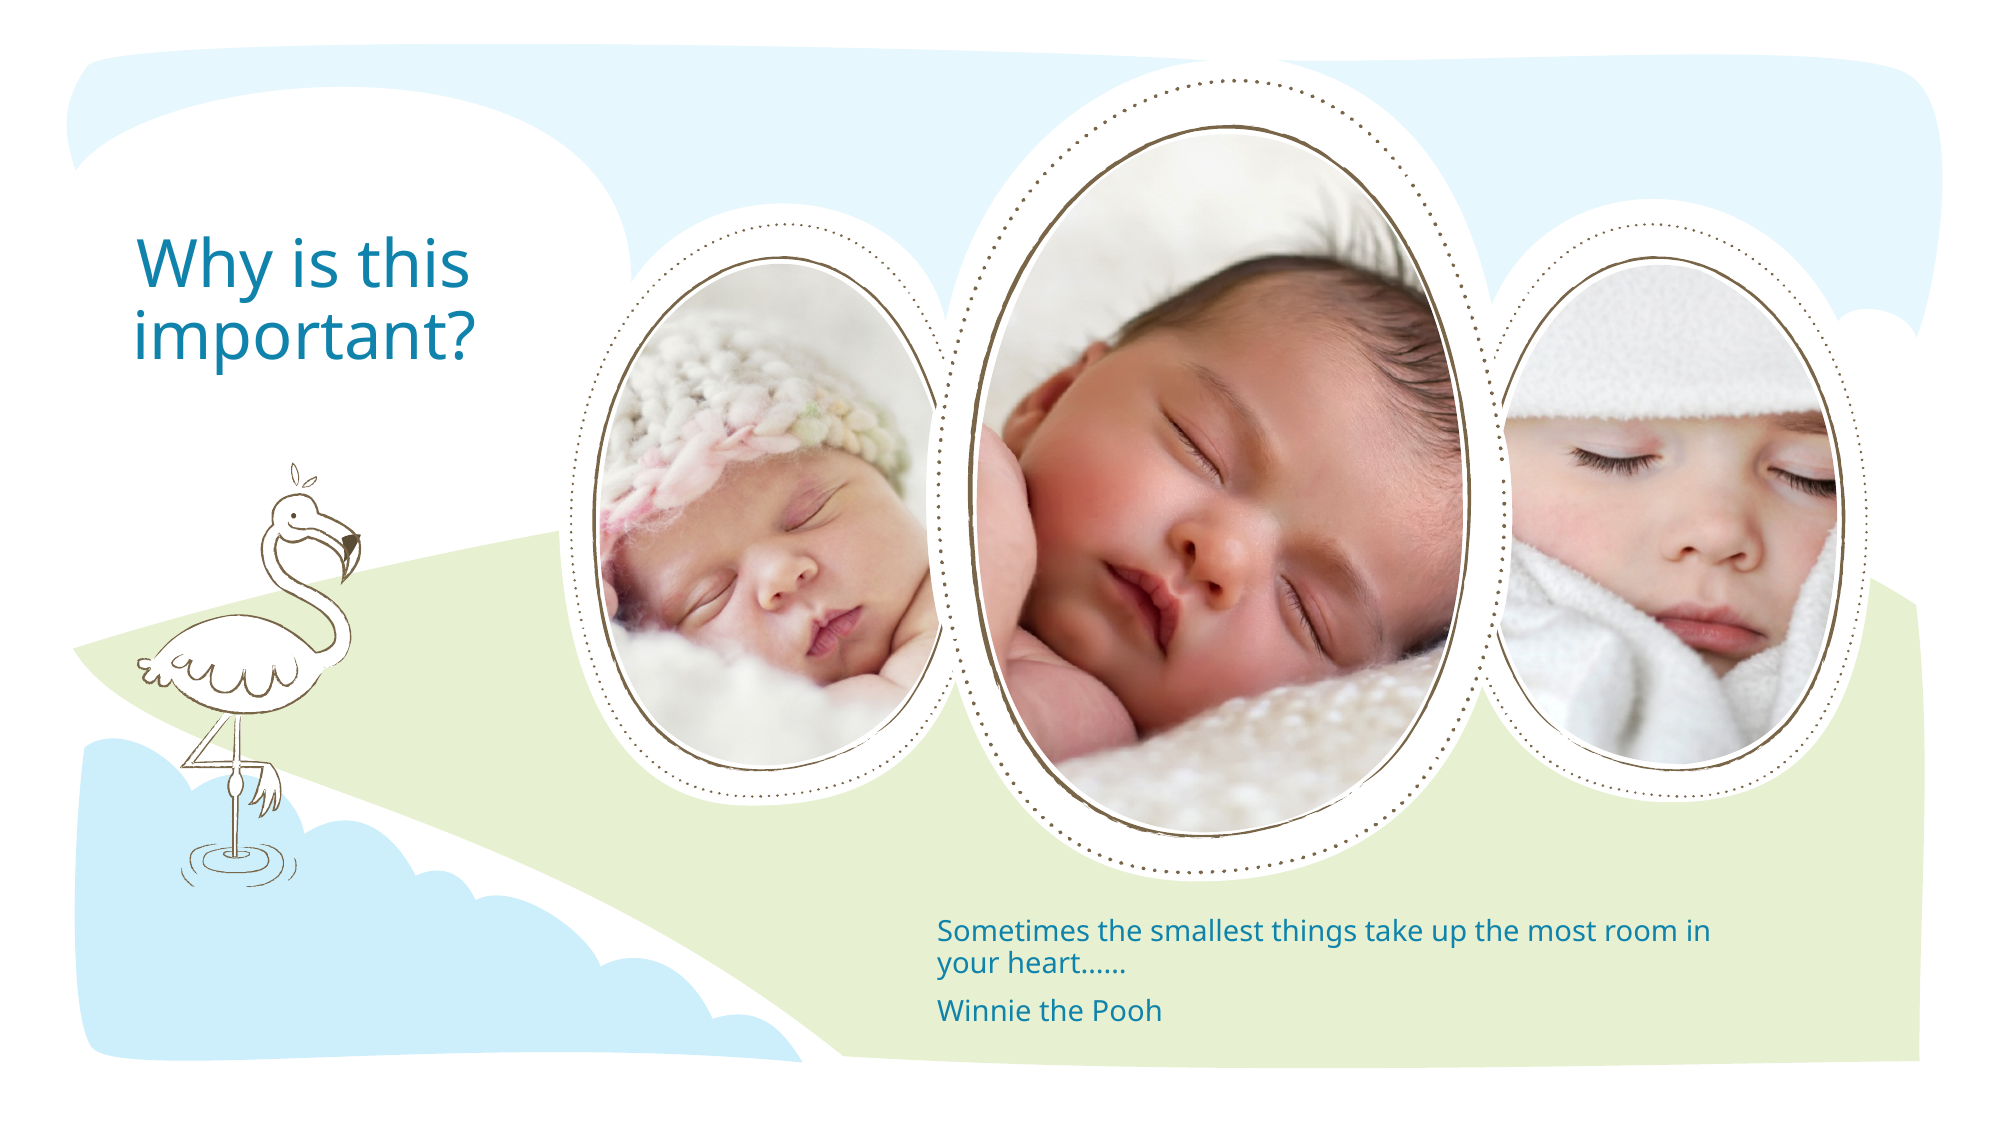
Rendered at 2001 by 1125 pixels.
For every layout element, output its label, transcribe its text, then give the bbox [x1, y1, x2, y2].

title Why is this important? [77, 222, 532, 506]
picture [1499, 264, 1838, 765]
picture [976, 134, 1463, 833]
list Sometimes the smallest things take up the most room in your heart…… Winnie the Pooh [922, 909, 1748, 1045]
picture [599, 263, 940, 766]
